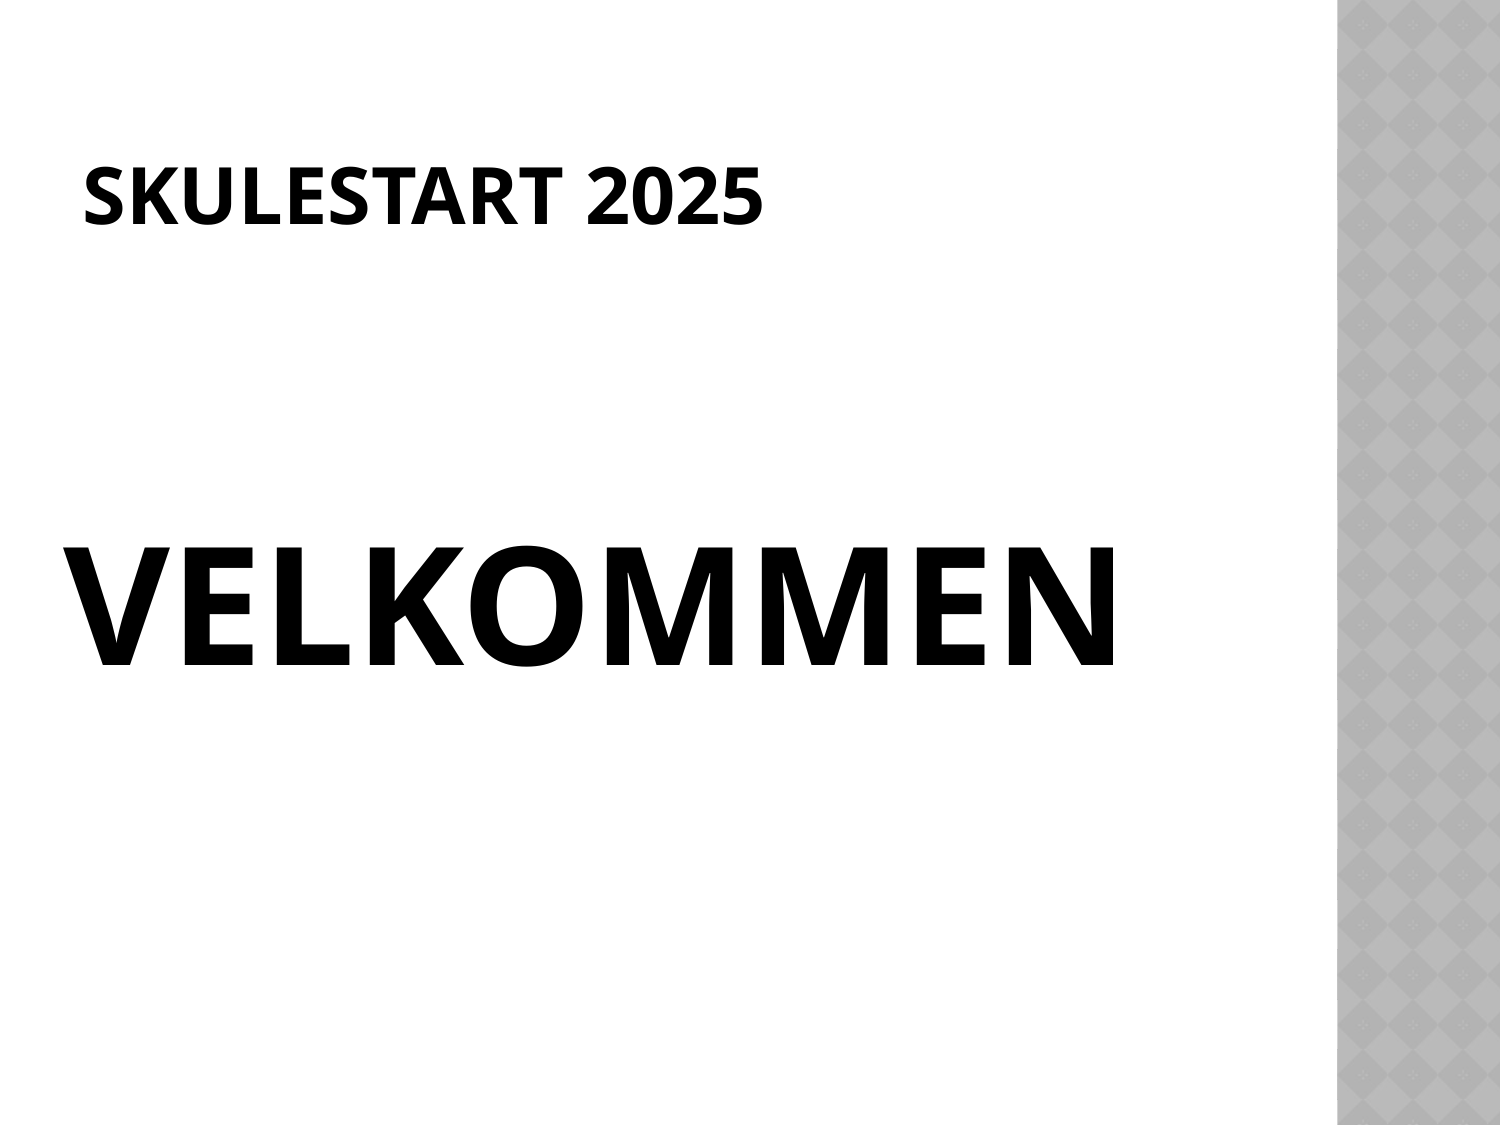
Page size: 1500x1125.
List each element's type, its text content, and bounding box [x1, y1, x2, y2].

title SKULESTART 2025 [75, 52, 1263, 241]
list VELKOMMEN [48, 281, 1263, 961]
